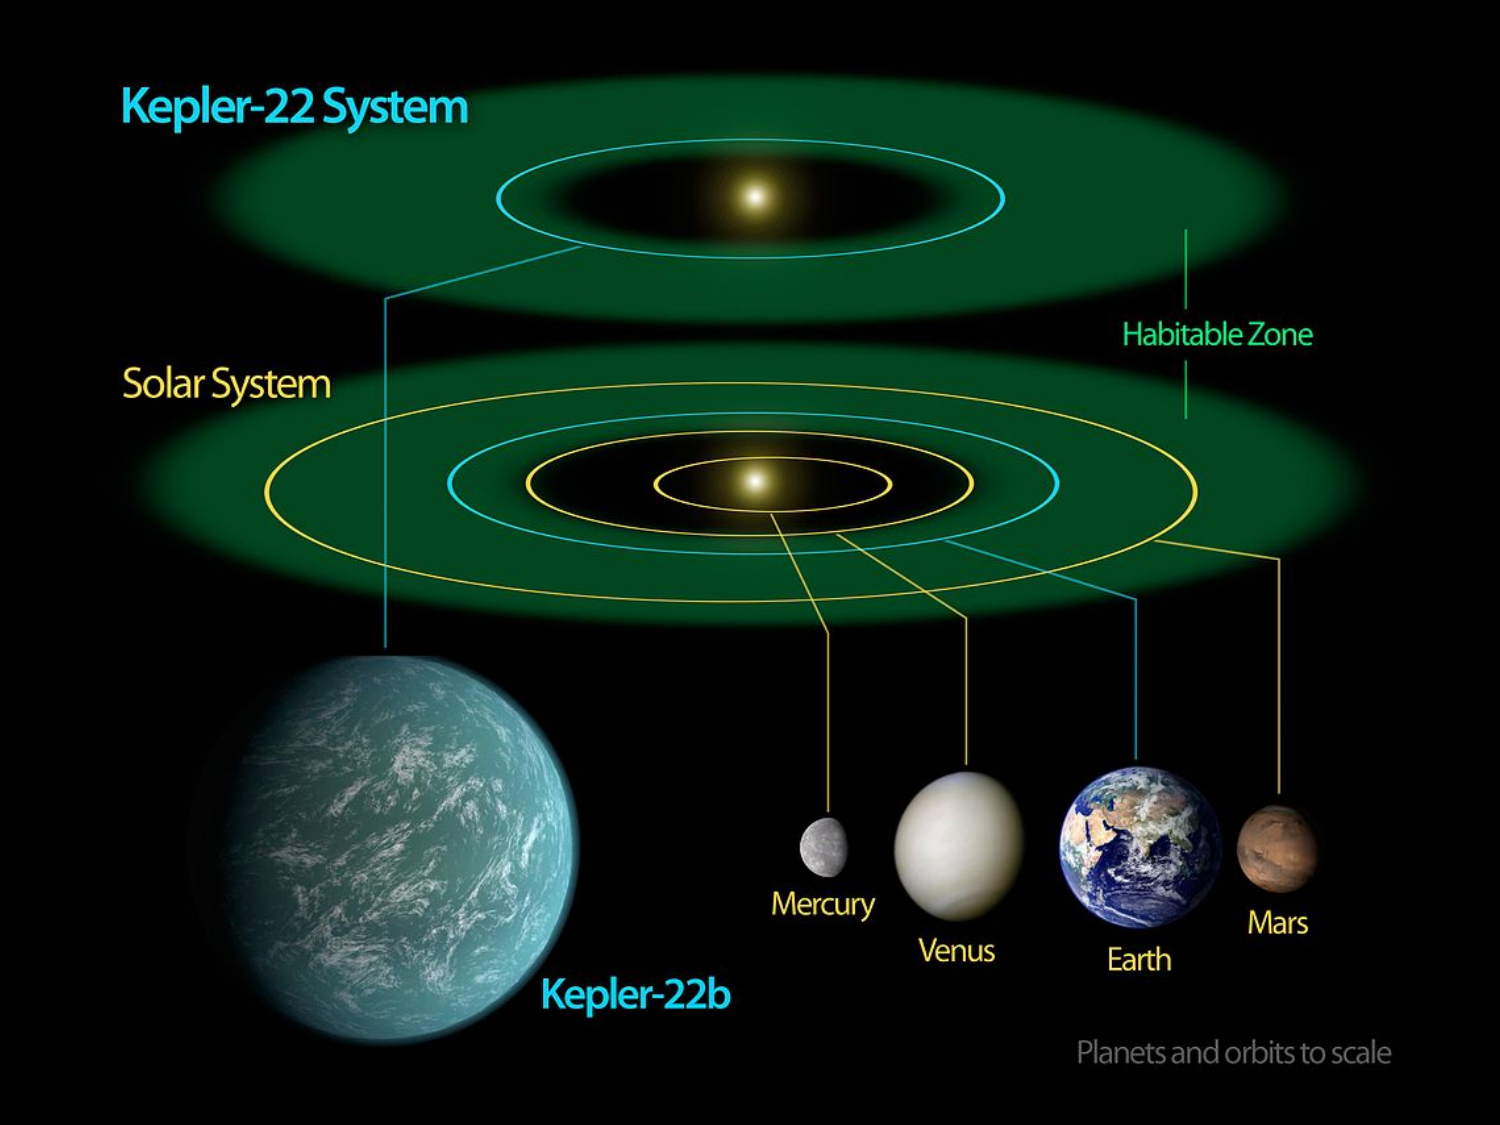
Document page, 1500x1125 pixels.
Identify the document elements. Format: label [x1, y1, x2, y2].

picture [76, 19, 1424, 1071]
